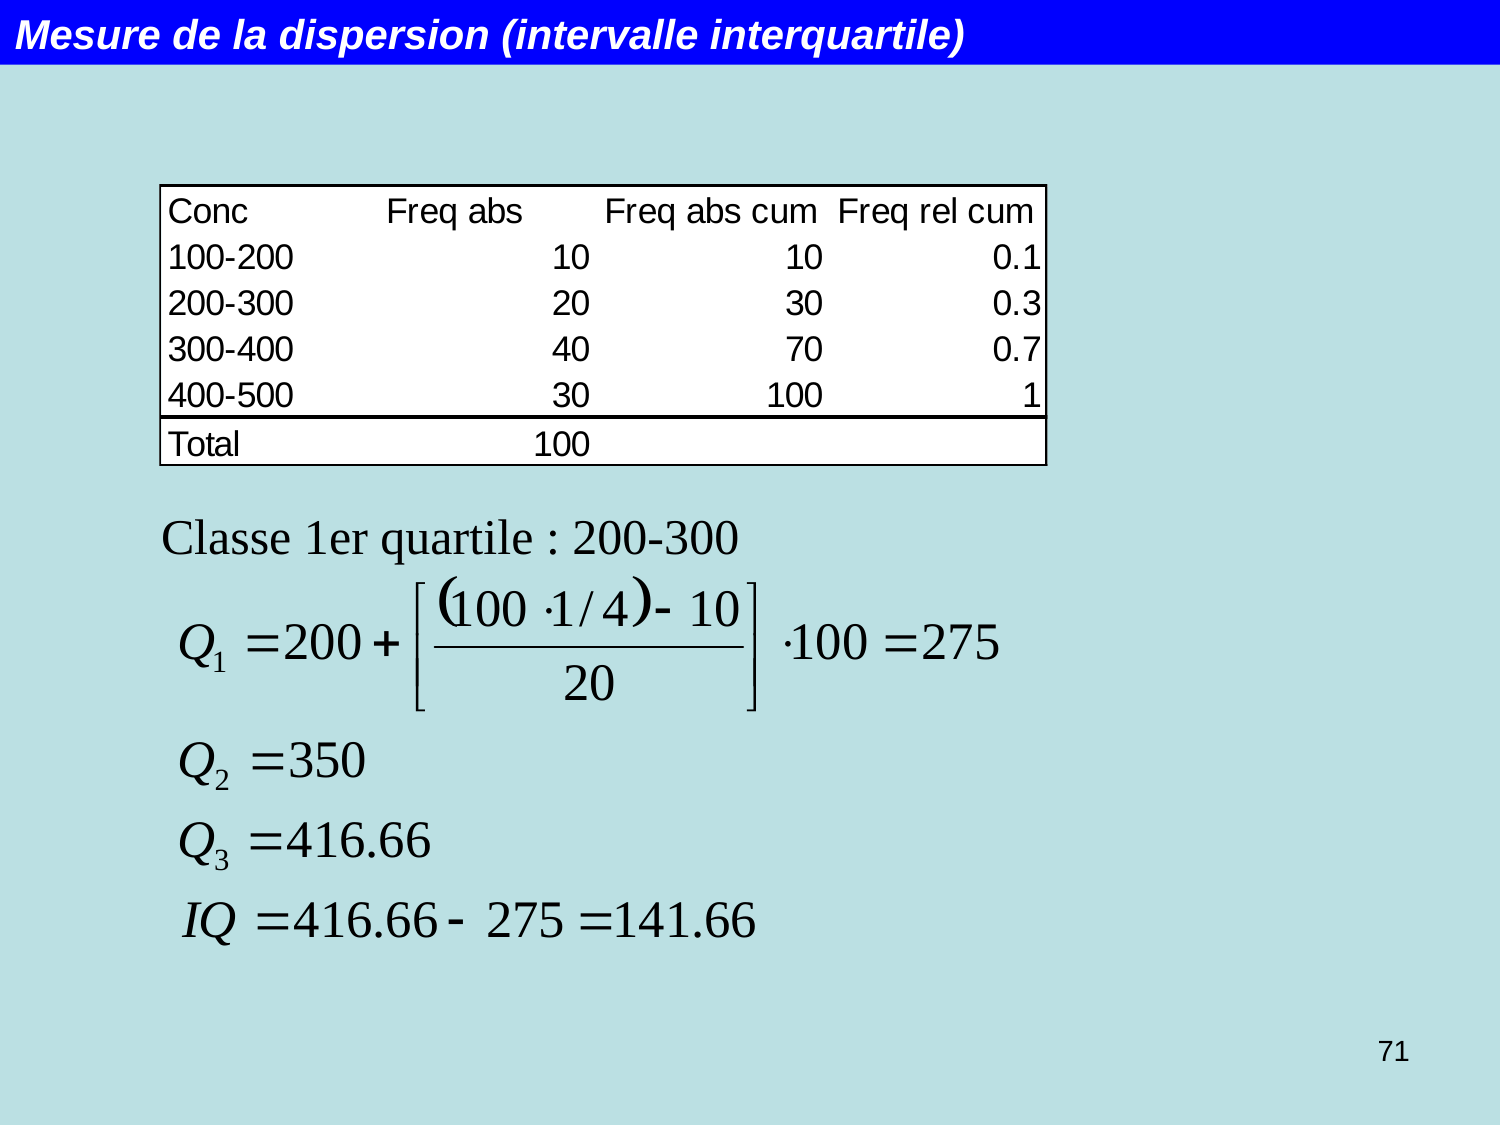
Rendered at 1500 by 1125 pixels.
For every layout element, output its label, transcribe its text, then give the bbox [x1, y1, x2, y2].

slide_number 71 [1074, 1024, 1425, 1103]
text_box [171, 572, 1006, 959]
text_box Mesure de la dispersion (intervalle interquartile) [0, 0, 1500, 65]
text_box Classe 1er quartile : 200-300 [146, 497, 755, 632]
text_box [159, 184, 1050, 468]
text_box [562, 429, 581, 465]
